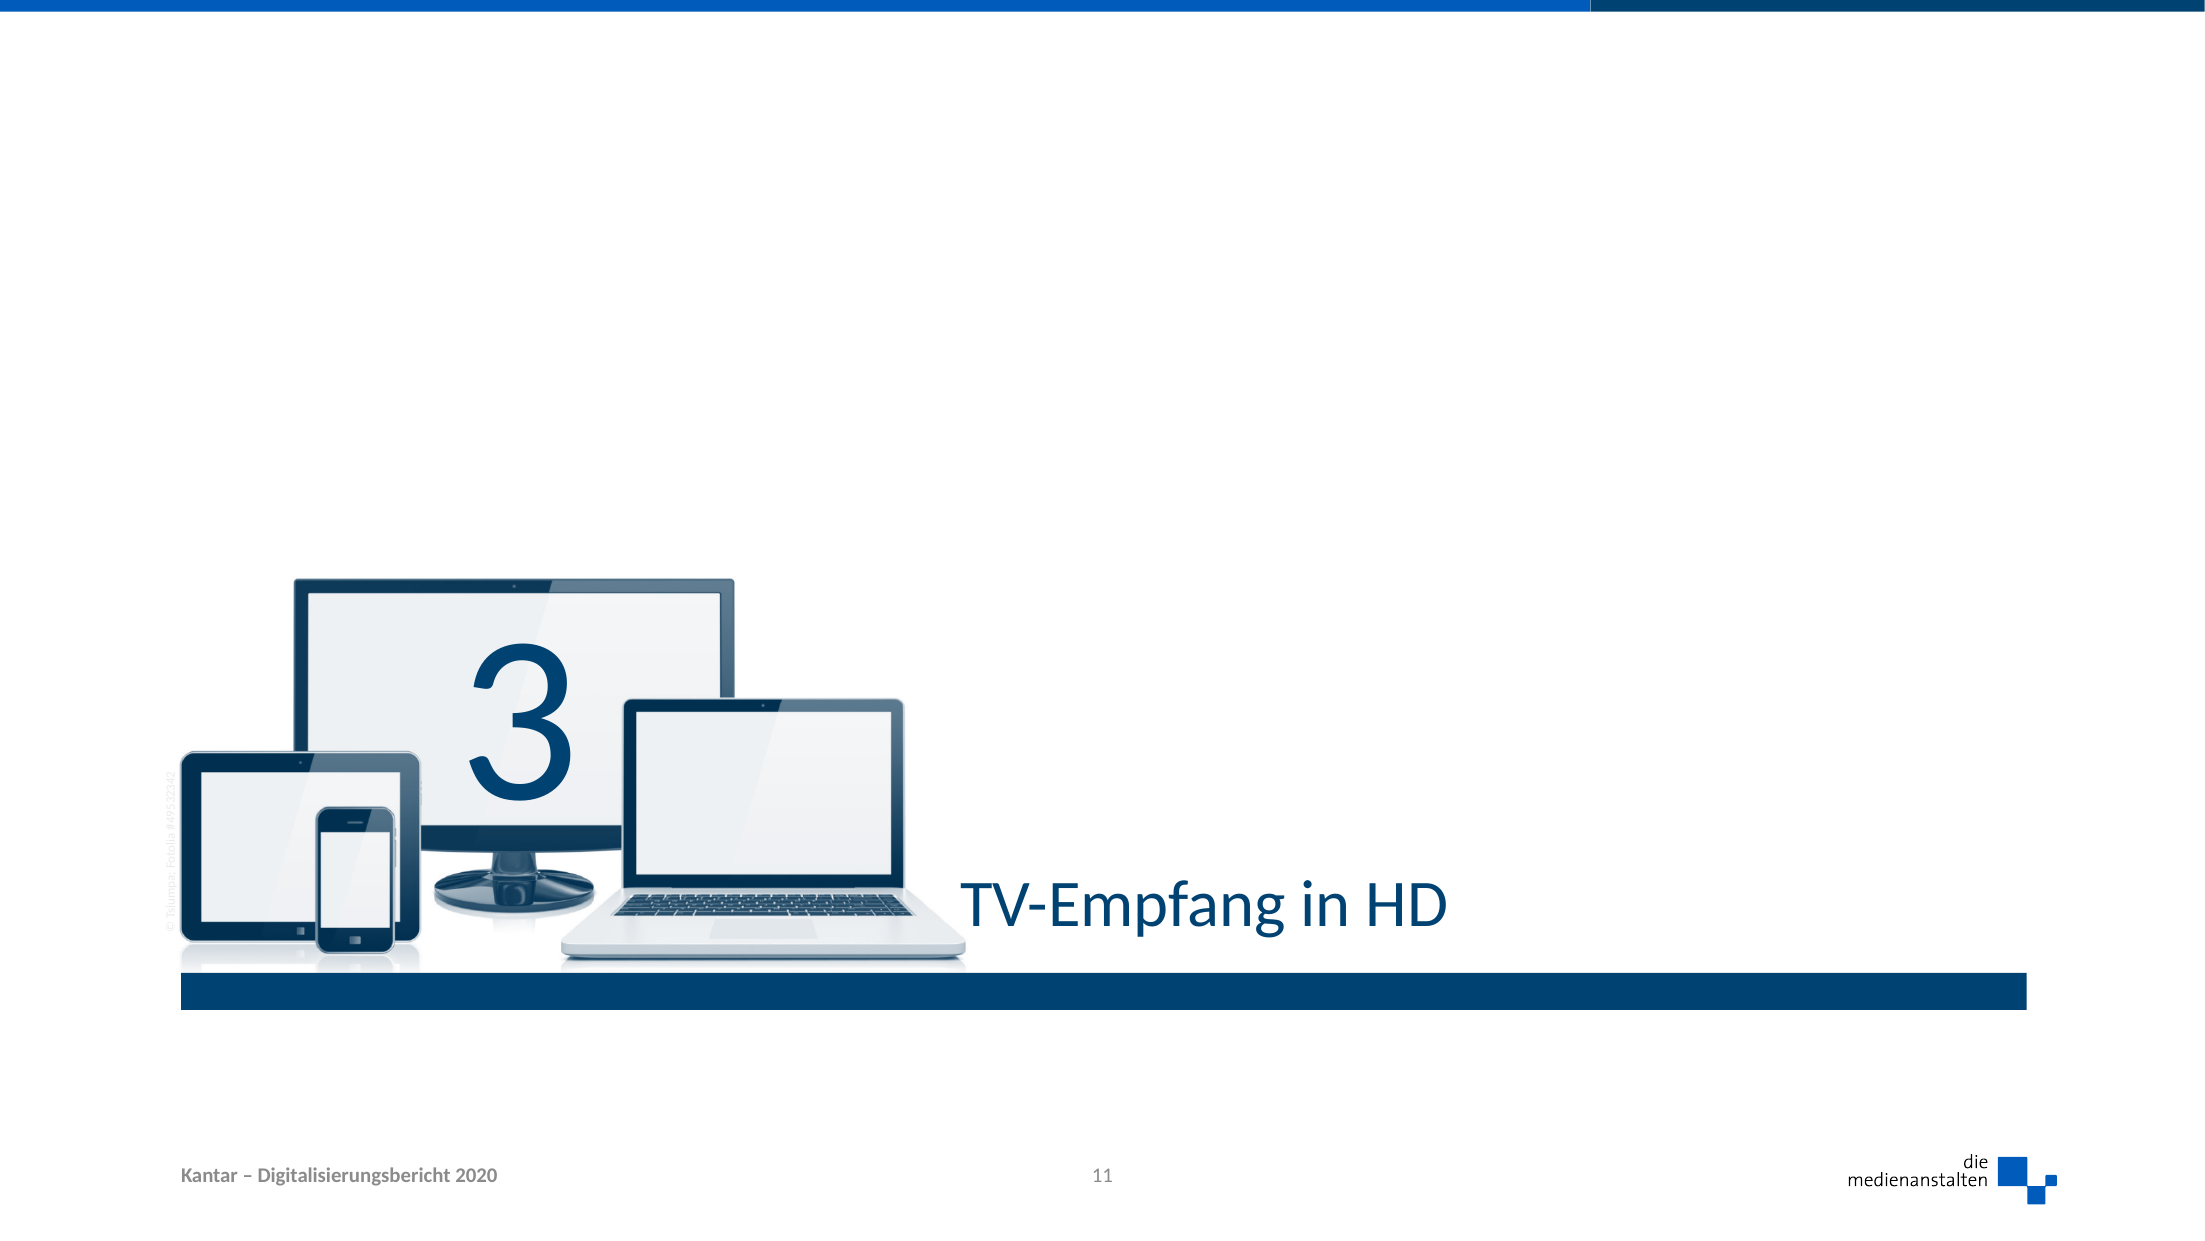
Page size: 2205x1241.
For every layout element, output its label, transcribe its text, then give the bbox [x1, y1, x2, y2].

slide_number 11 [1078, 1149, 1127, 1187]
text_box 3 [345, 529, 693, 877]
title TV-Empfang in HD [960, 655, 2131, 940]
footer Kantar – Digitalisierungsbericht 2020 [181, 1151, 809, 1187]
